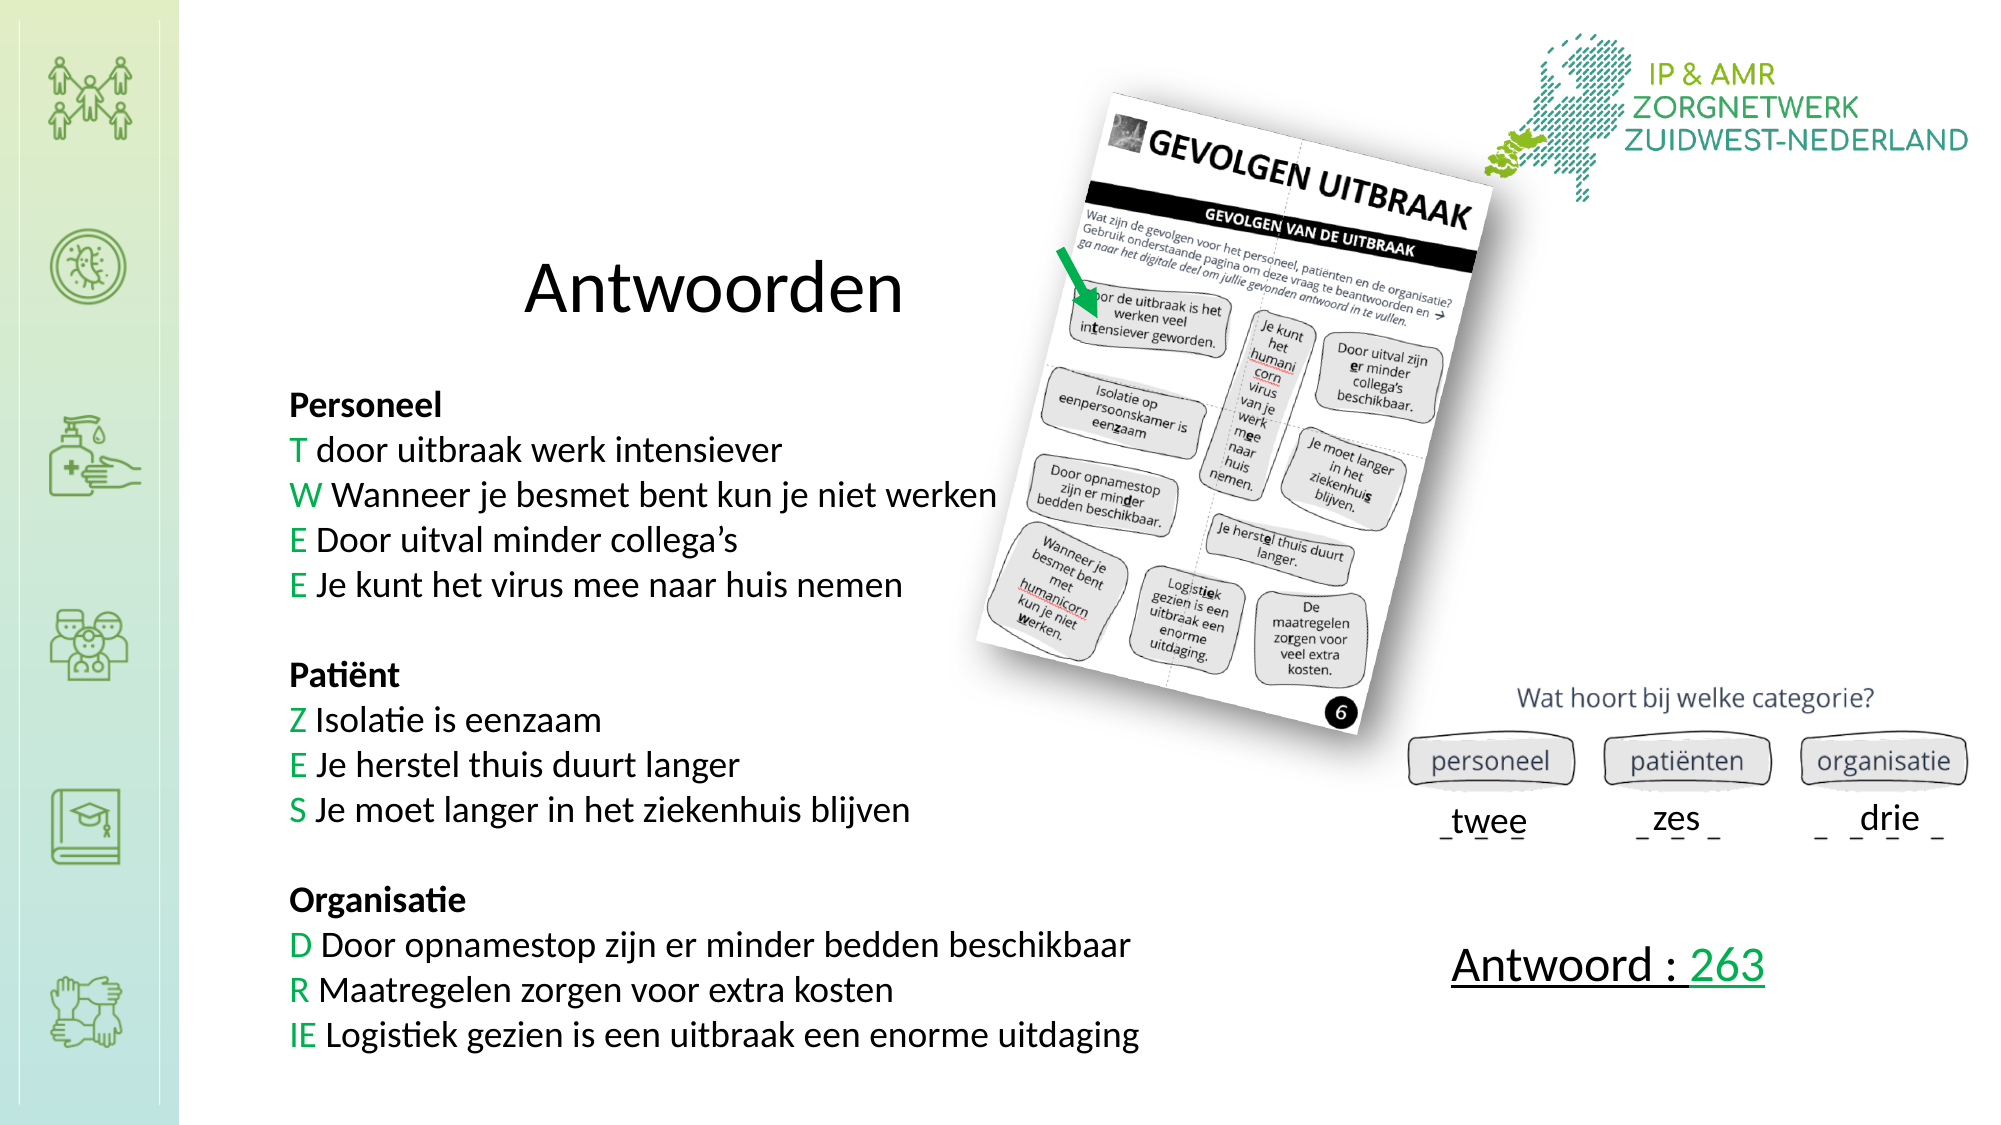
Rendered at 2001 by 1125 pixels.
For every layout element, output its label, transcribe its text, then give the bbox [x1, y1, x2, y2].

text_box Antwoorden [510, 230, 921, 336]
picture [0, 0, 179, 1125]
picture [1037, 28, 1998, 900]
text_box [1060, 248, 1098, 319]
text_box Personeel T door uitbraak werk intensiever W Wanneer je besmet bent kun je niet werken E Door uitval minder collega’s E Je kunt het virus mee naar huis nemen Patiënt Z Isolatie is eenzaam E Je herstel thuis duurt langer S Je moet langer in het ziekenhuis blijven Organisatie D Door opnamestop zijn er minder bedden beschikbaar R Maatregelen zorgen voor extra kosten IE Logistiek gezien is een uitbraak een enorme uitdaging [274, 373, 1156, 1108]
text_box Antwoord : 263 [1436, 924, 2000, 999]
